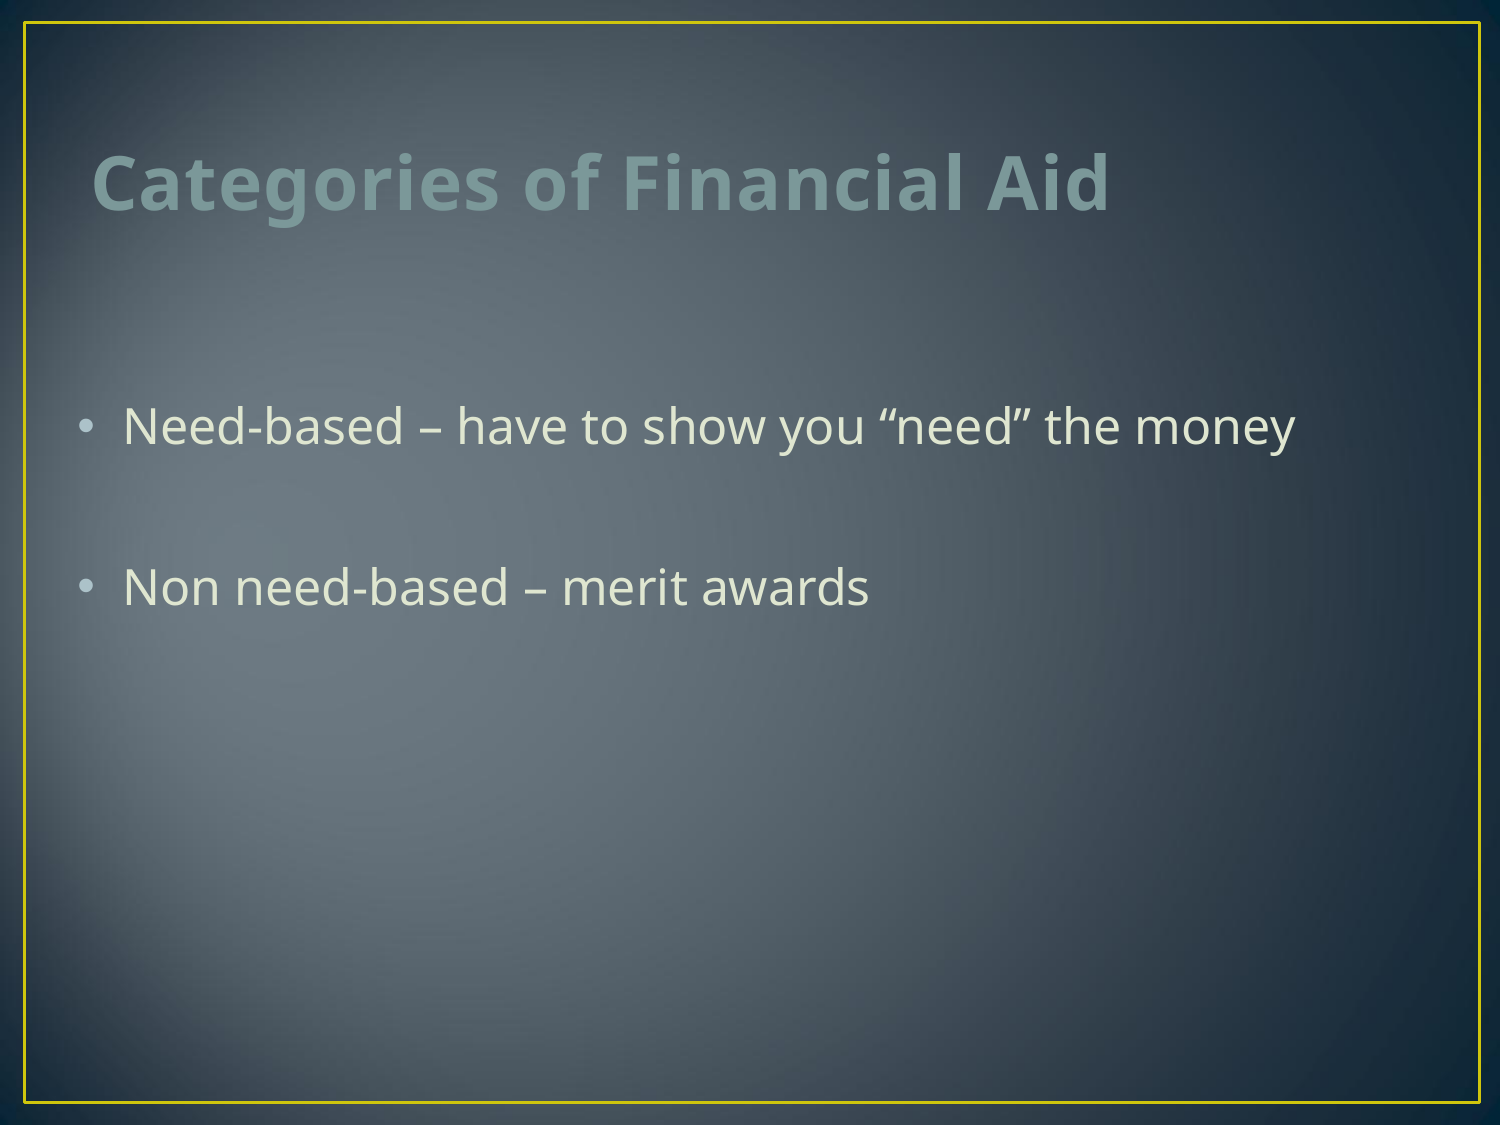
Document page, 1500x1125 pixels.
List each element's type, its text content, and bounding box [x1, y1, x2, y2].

list Need-based – have to show you “need” the money Non need-based – merit awards [62, 387, 1413, 883]
title Categories of Financial Aid [75, 45, 1425, 233]
picture [0, 0, 1500, 1125]
